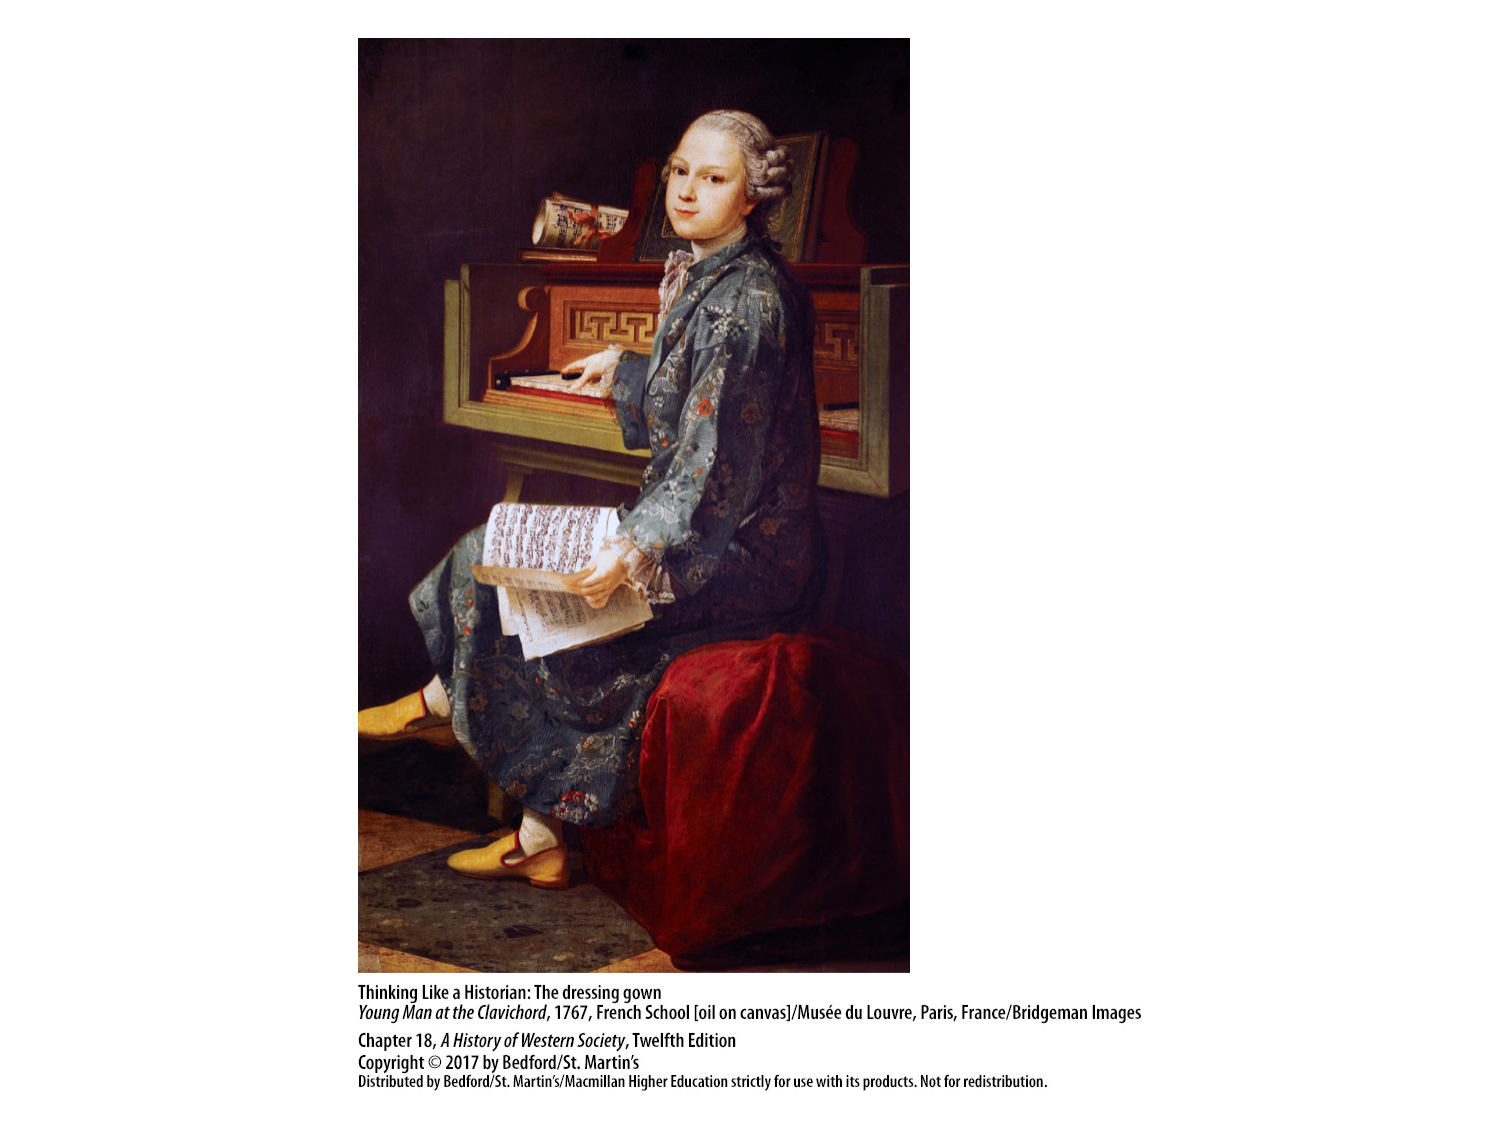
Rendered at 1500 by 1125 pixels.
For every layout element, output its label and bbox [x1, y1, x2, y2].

picture [349, 30, 1151, 1095]
